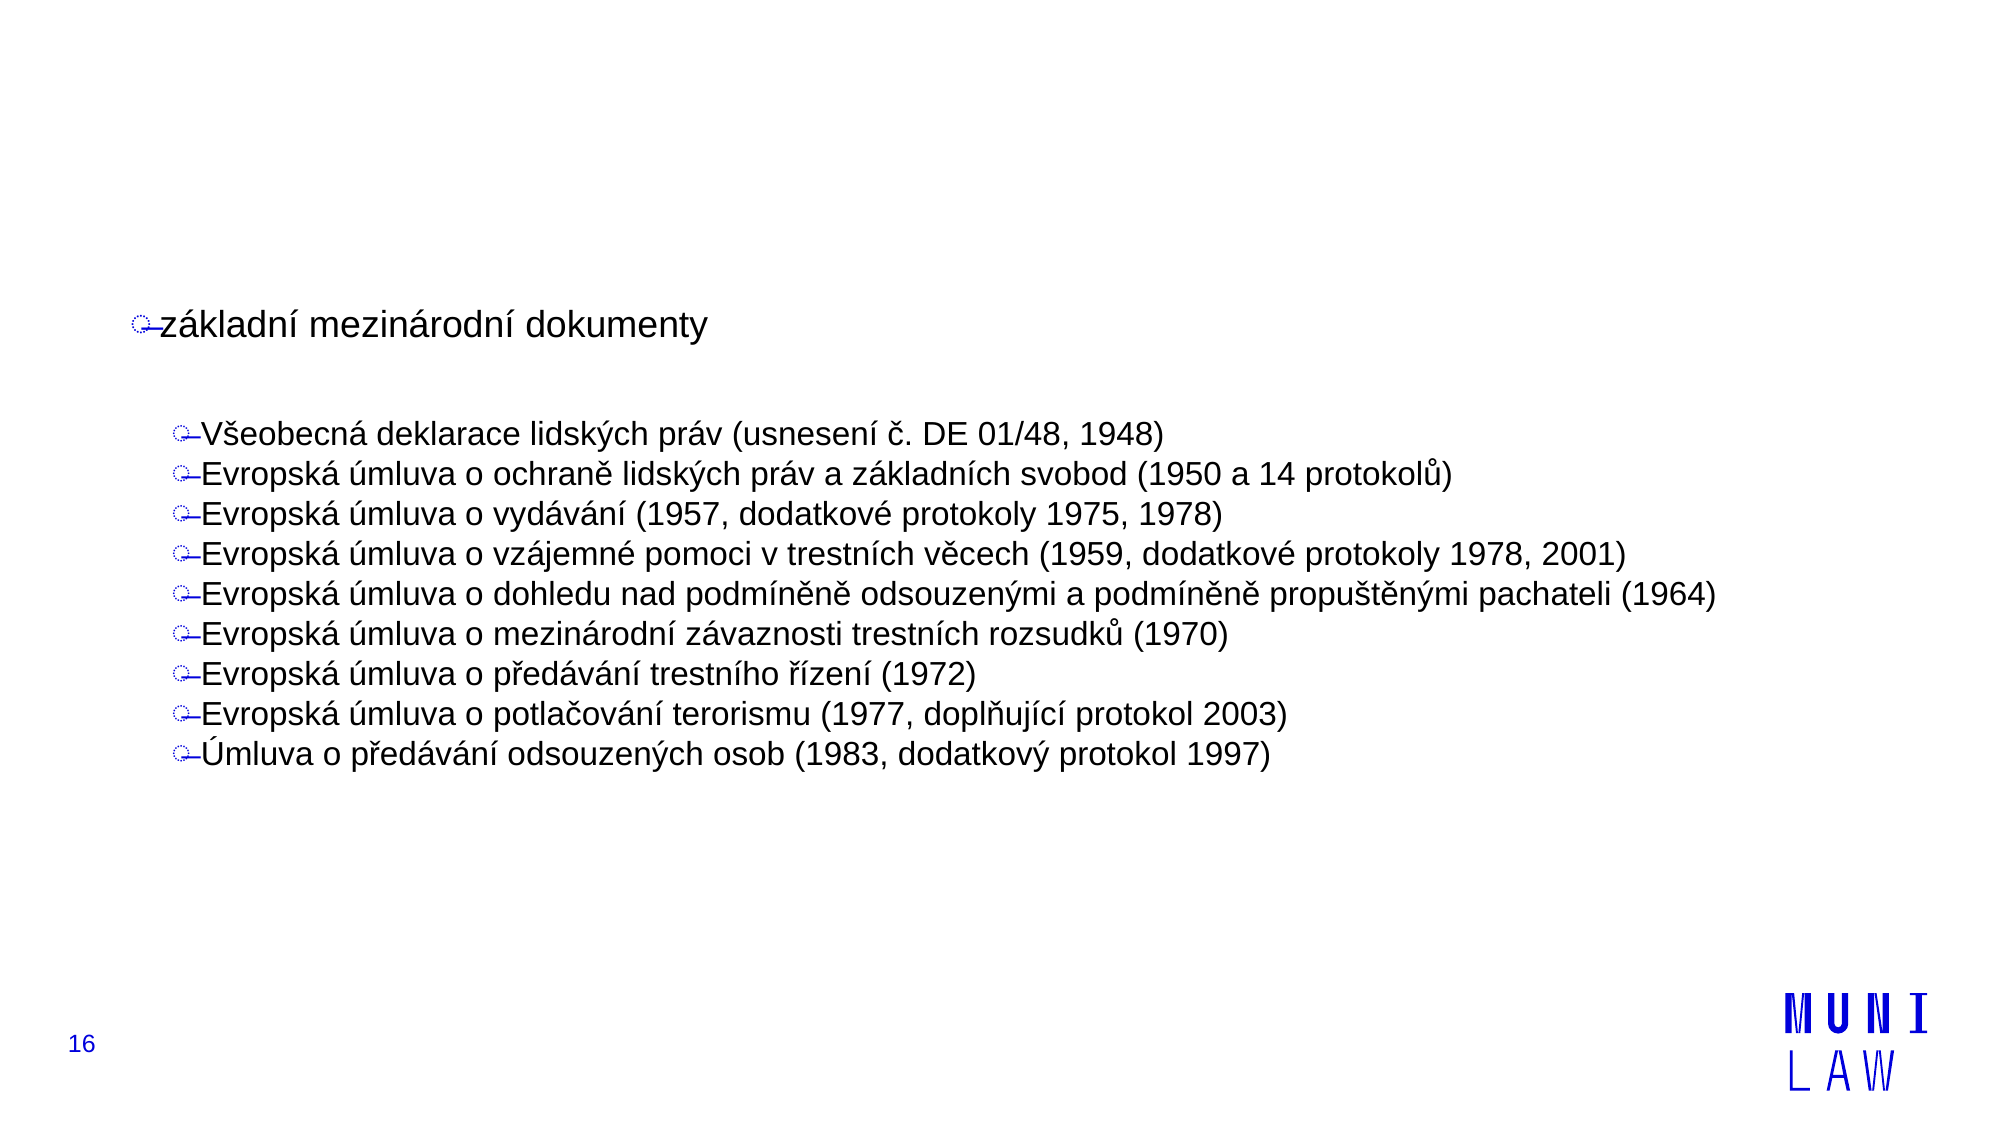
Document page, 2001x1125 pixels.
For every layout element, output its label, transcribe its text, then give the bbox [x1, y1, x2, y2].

slide_number 16 [67, 1021, 110, 1063]
list základní mezinárodní dokumenty Všeobecná deklarace lidských práv (usnesení č. DE 01/48, 1948) Evropská úmluva o ochraně lidských práv a základních svobod (1950 a 14 protokolů) Evropská úmluva o vydávání (1957, dodatkové protokoly 1975, 1978) Evropská úmluva o vzájemné pomoci v trestních věcech (1959, dodatkové protokoly 1978, 2001) Evropská úmluva o dohledu nad podmíněně odsouzenými a podmíněně propuštěnými pachateli (1964) Evropská úmluva o mezinárodní závaznosti trestních rozsudků (1970) Evropská úmluva o předávání trestního řízení (1972) Evropská úmluva o potlačování terorismu (1977, doplňující protokol 2003) Úmluva o předávání odsouzených osob (1983, dodatkový protokol 1997) [118, 277, 1883, 957]
